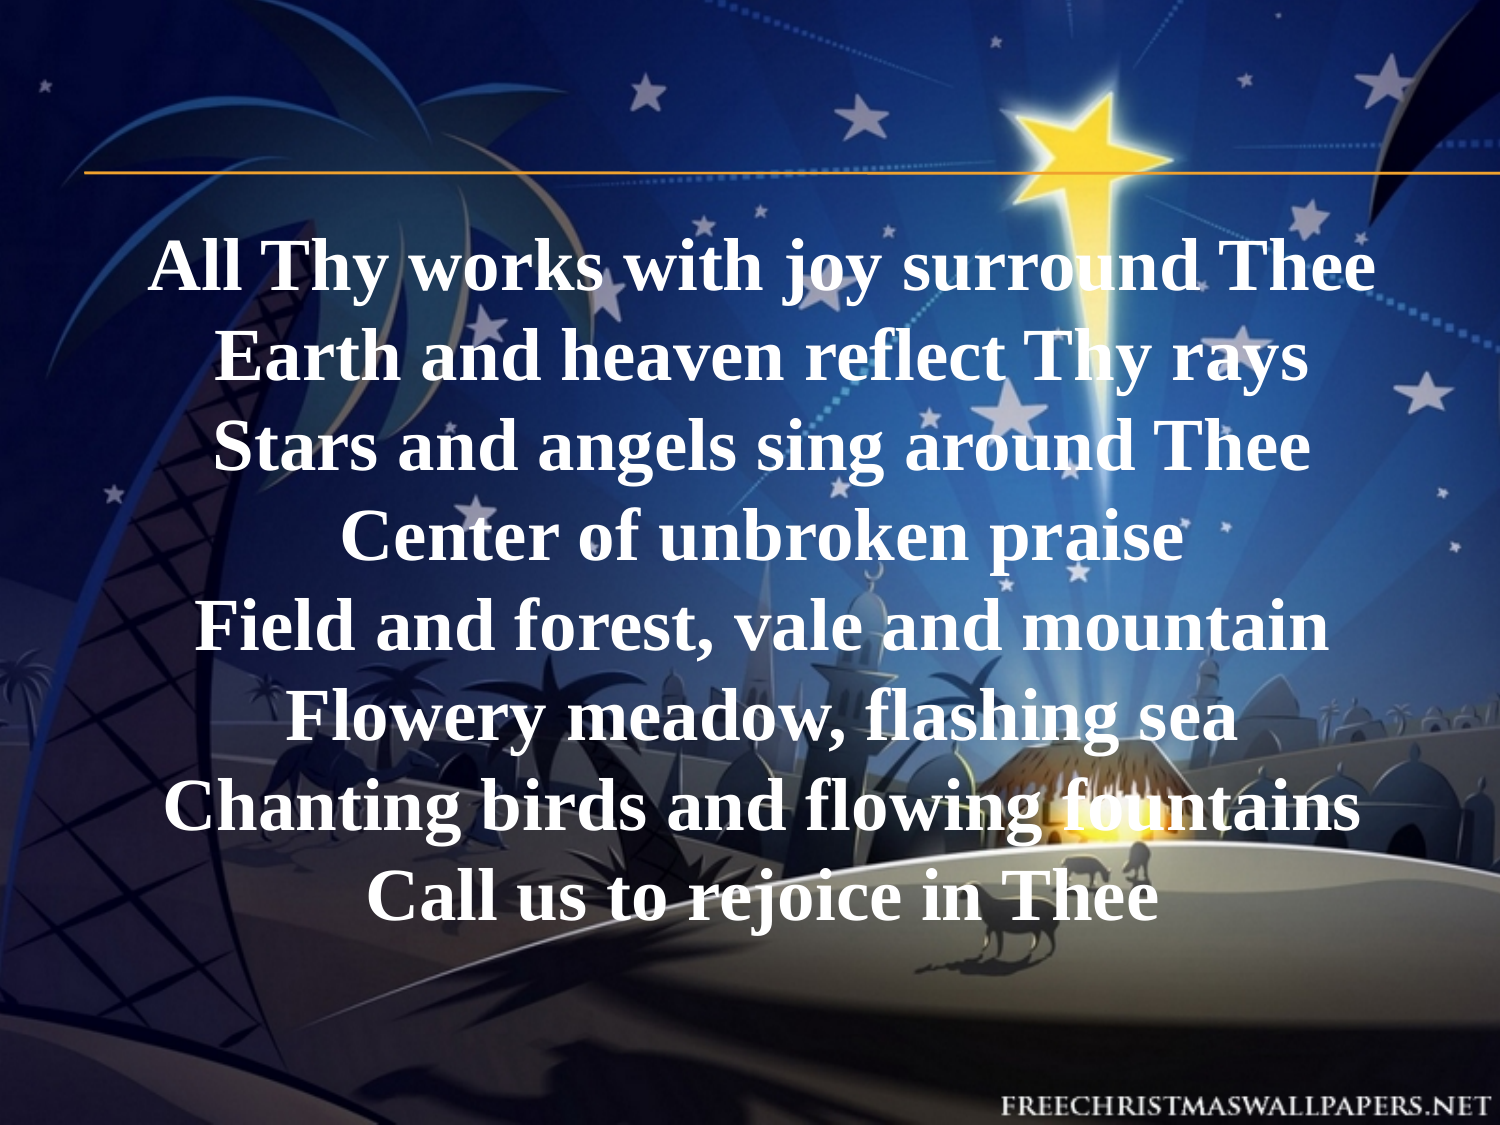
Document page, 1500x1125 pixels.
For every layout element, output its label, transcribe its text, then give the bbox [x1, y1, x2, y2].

picture [0, 0, 1500, 1125]
text_box All Thy works with joy surround Thee Earth and heaven reflect Thy rays Stars and angels sing around Thee Center of unbroken praise Field and forest, vale and mountain Flowery meadow, flashing sea Chanting birds and flowing fountains Call us to rejoice in Thee [87, 208, 1438, 944]
